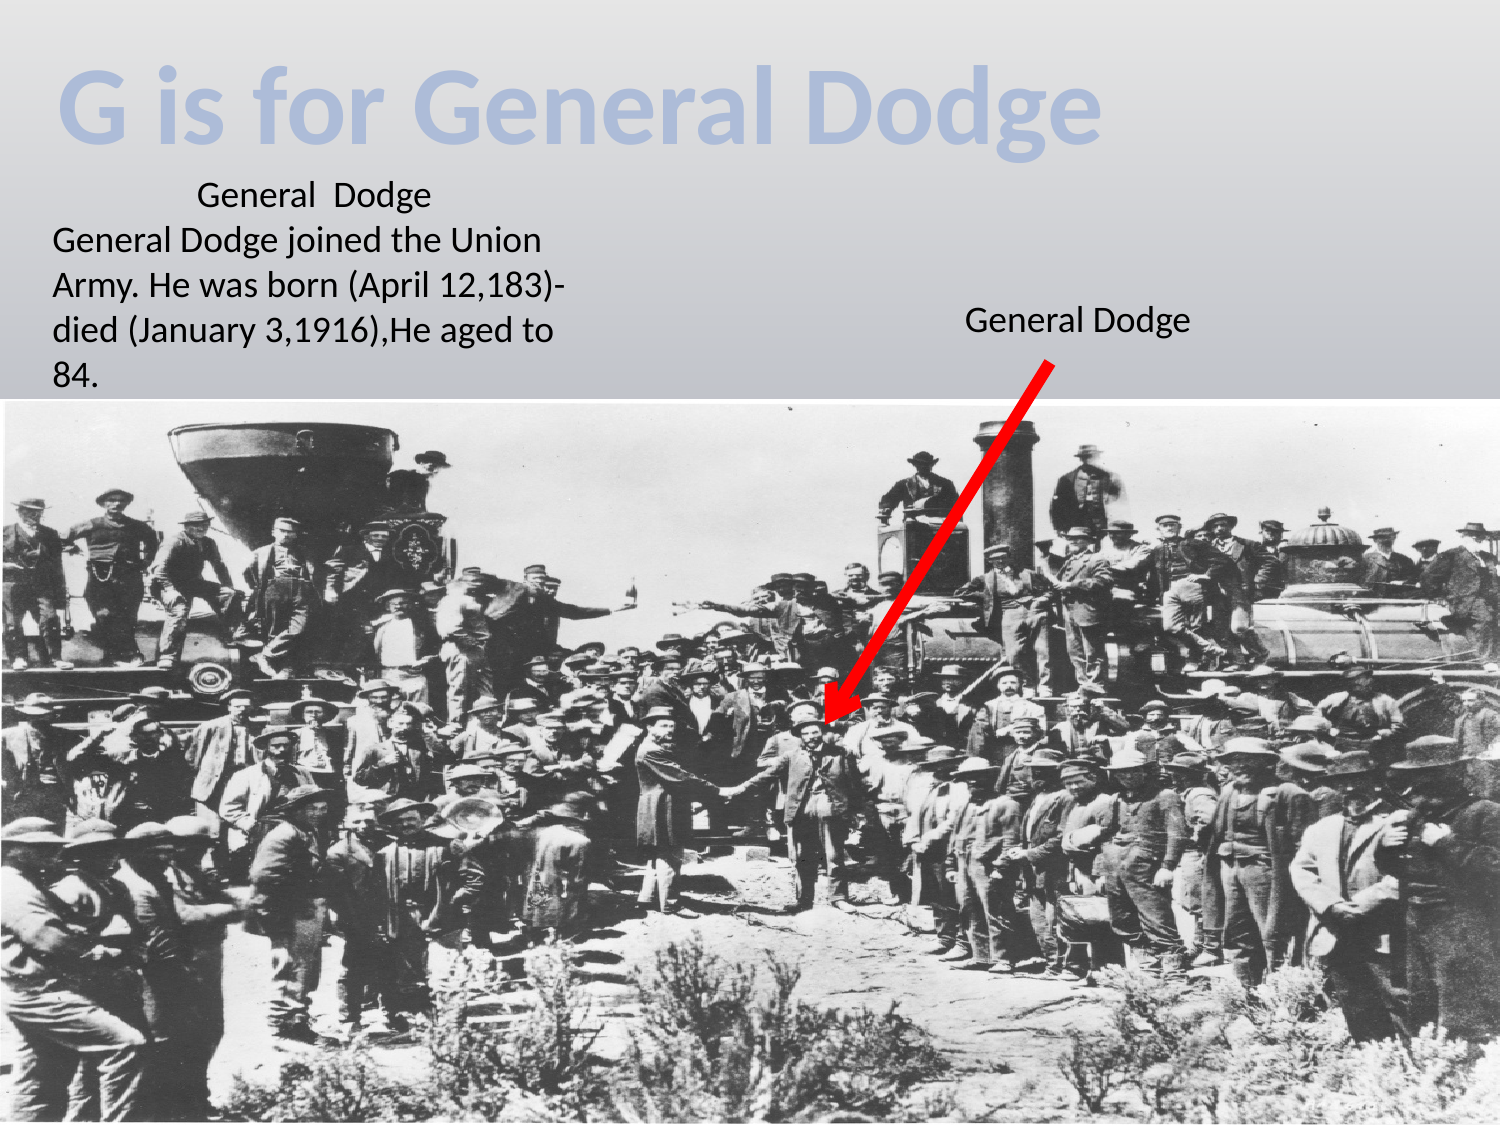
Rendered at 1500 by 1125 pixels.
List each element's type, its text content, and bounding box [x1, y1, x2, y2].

text_box General Dodge [949, 287, 1250, 348]
text_box General Dodge General Dodge joined the Union Army. He was born (April 12,183)-died (January 3,1916),He aged to 84. [37, 162, 588, 398]
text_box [755, 430, 1119, 657]
picture [0, 399, 1500, 1125]
text_box G is for General Dodge [41, 24, 1121, 175]
